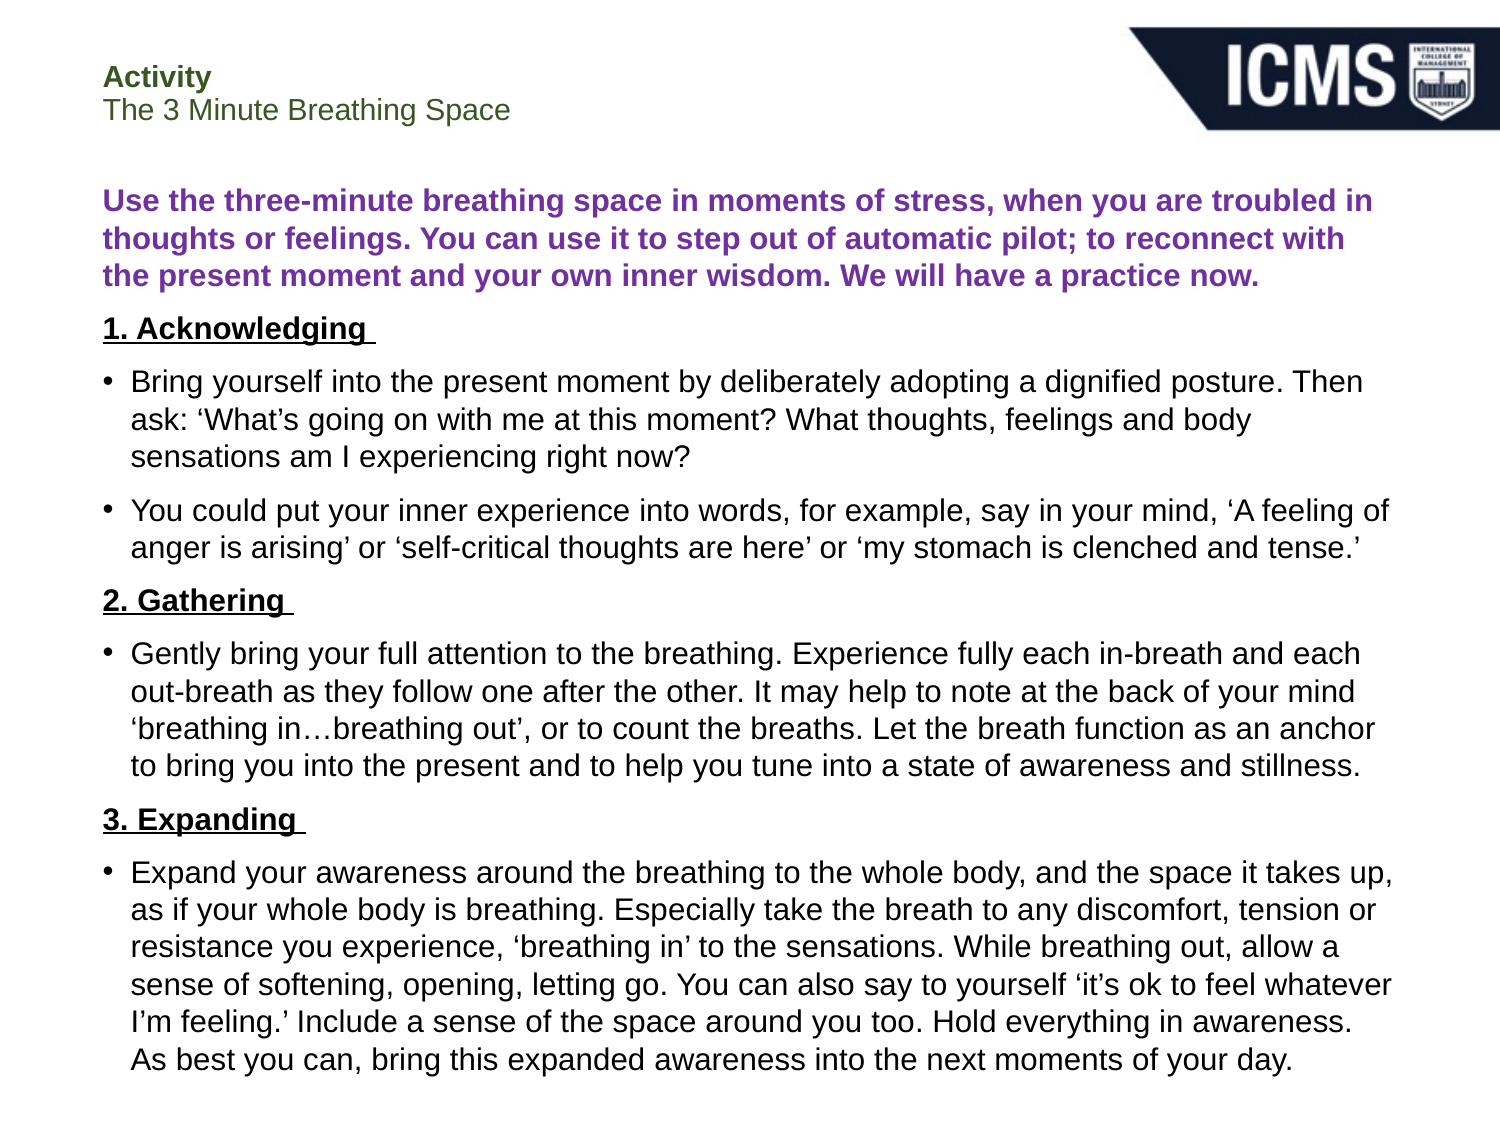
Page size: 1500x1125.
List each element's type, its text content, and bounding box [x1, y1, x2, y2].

picture [0, 0, 1500, 181]
title Activity The 3 Minute Breathing Space [87, 19, 1187, 173]
list Use the three-minute breathing space in moments of stress, when you are troubled in thoughts or feelings. You can use it to step out of automatic pilot; to reconnect with the present moment and your own inner wisdom. We will have a practice now. 1. Acknowledging Bring yourself into the present moment by deliberately adopting a dignified posture. Then ask: ‘What’s going on with me at this moment? What thoughts, feelings and body sensations am I experiencing right now? You could put your inner experience into words, for example, say in your mind, ‘A feeling of anger is arising’ or ‘self-critical thoughts are here’ or ‘my stomach is clenched and tense.’ 2. Gathering Gently bring your full attention to the breathing. Experience fully each in-breath and each out-breath as they follow one after the other. It may help to note at the back of your mind ‘breathing in…breathing out’, or to count the breaths. Let the breath function as an anchor to bring you into the present and to help you tune into a state of awareness and stillness. 3. Expanding Expand your awareness around the breathing to the whole body, and the space it takes up, as if your whole body is breathing. Especially take the breath to any discomfort, tension or resistance you experience, ‘breathing in’ to the sensations. While breathing out, allow a sense of softening, opening, letting go. You can also say to yourself ‘it’s ok to feel whatever I’m feeling.’ Include a sense of the space around you too. Hold everything in awareness. As best you can, bring this expanded awareness into the next moments of your day. [87, 173, 1413, 1074]
